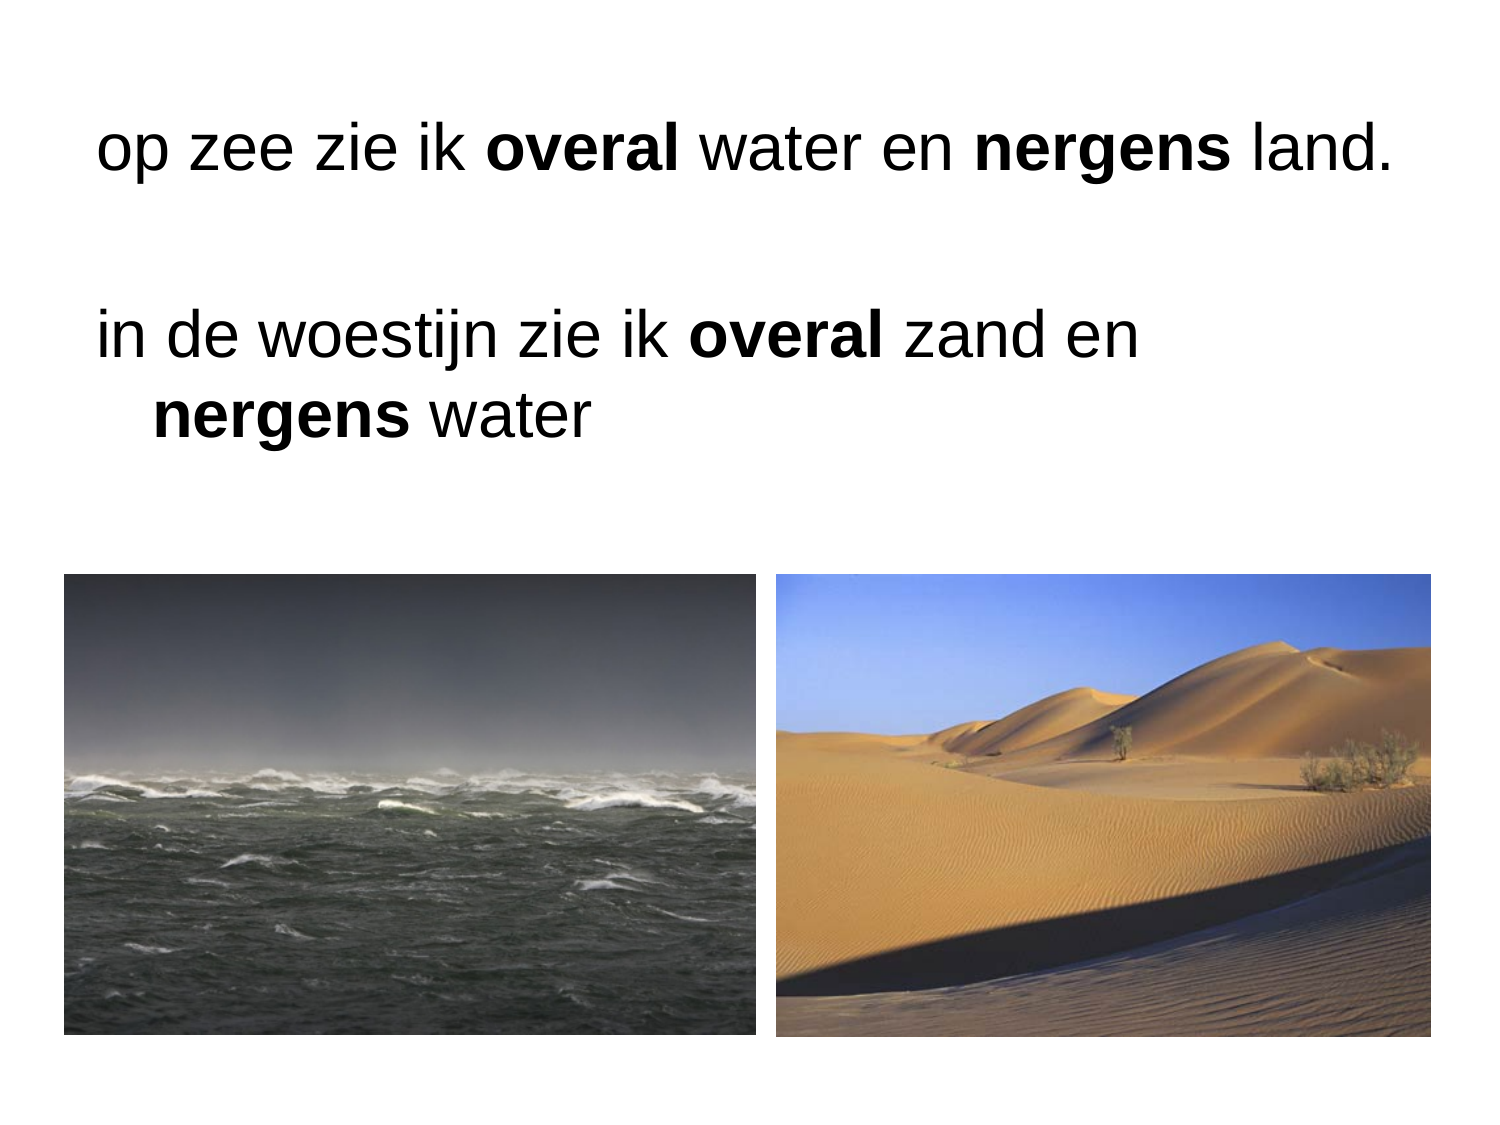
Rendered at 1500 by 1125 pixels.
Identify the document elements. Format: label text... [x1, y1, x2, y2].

list op zee zie ik overal water en nergens land. in de woestijn zie ik overal zand en nergens water [80, 96, 1432, 840]
picture [64, 574, 757, 1036]
picture [776, 574, 1432, 1037]
